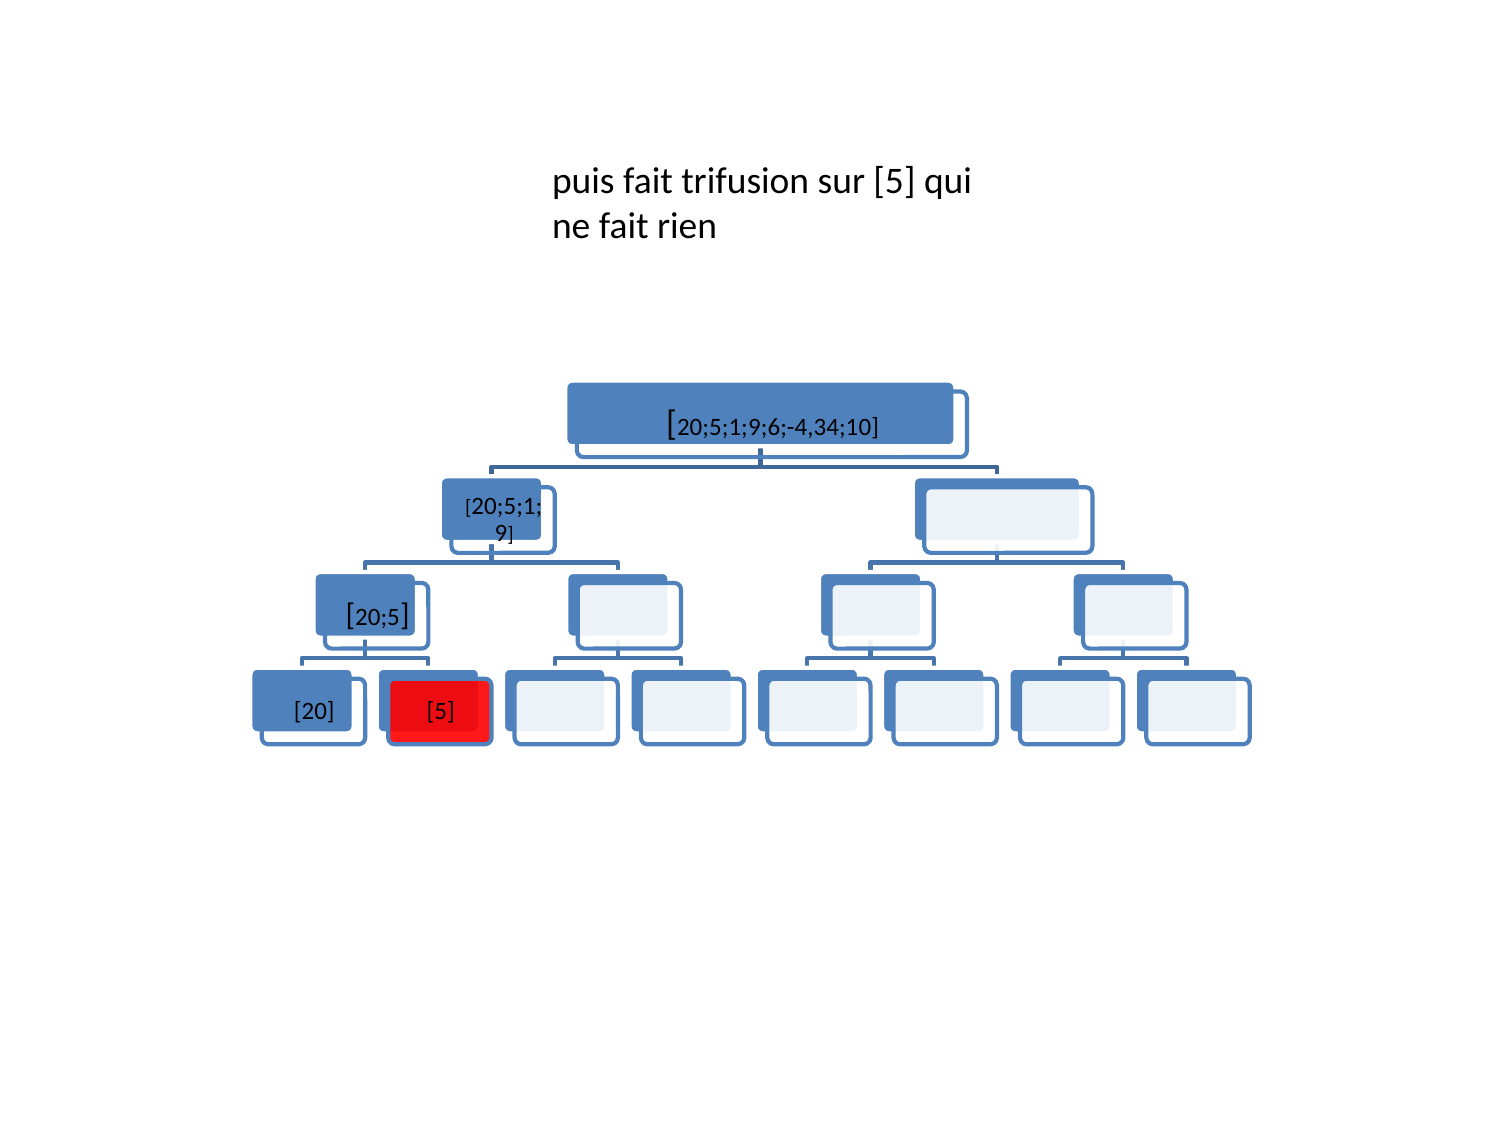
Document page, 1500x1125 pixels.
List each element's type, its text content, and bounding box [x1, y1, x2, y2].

text_box puis fait trifusion sur [5] qui ne fait rien [537, 148, 1022, 227]
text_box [249, 228, 1251, 897]
